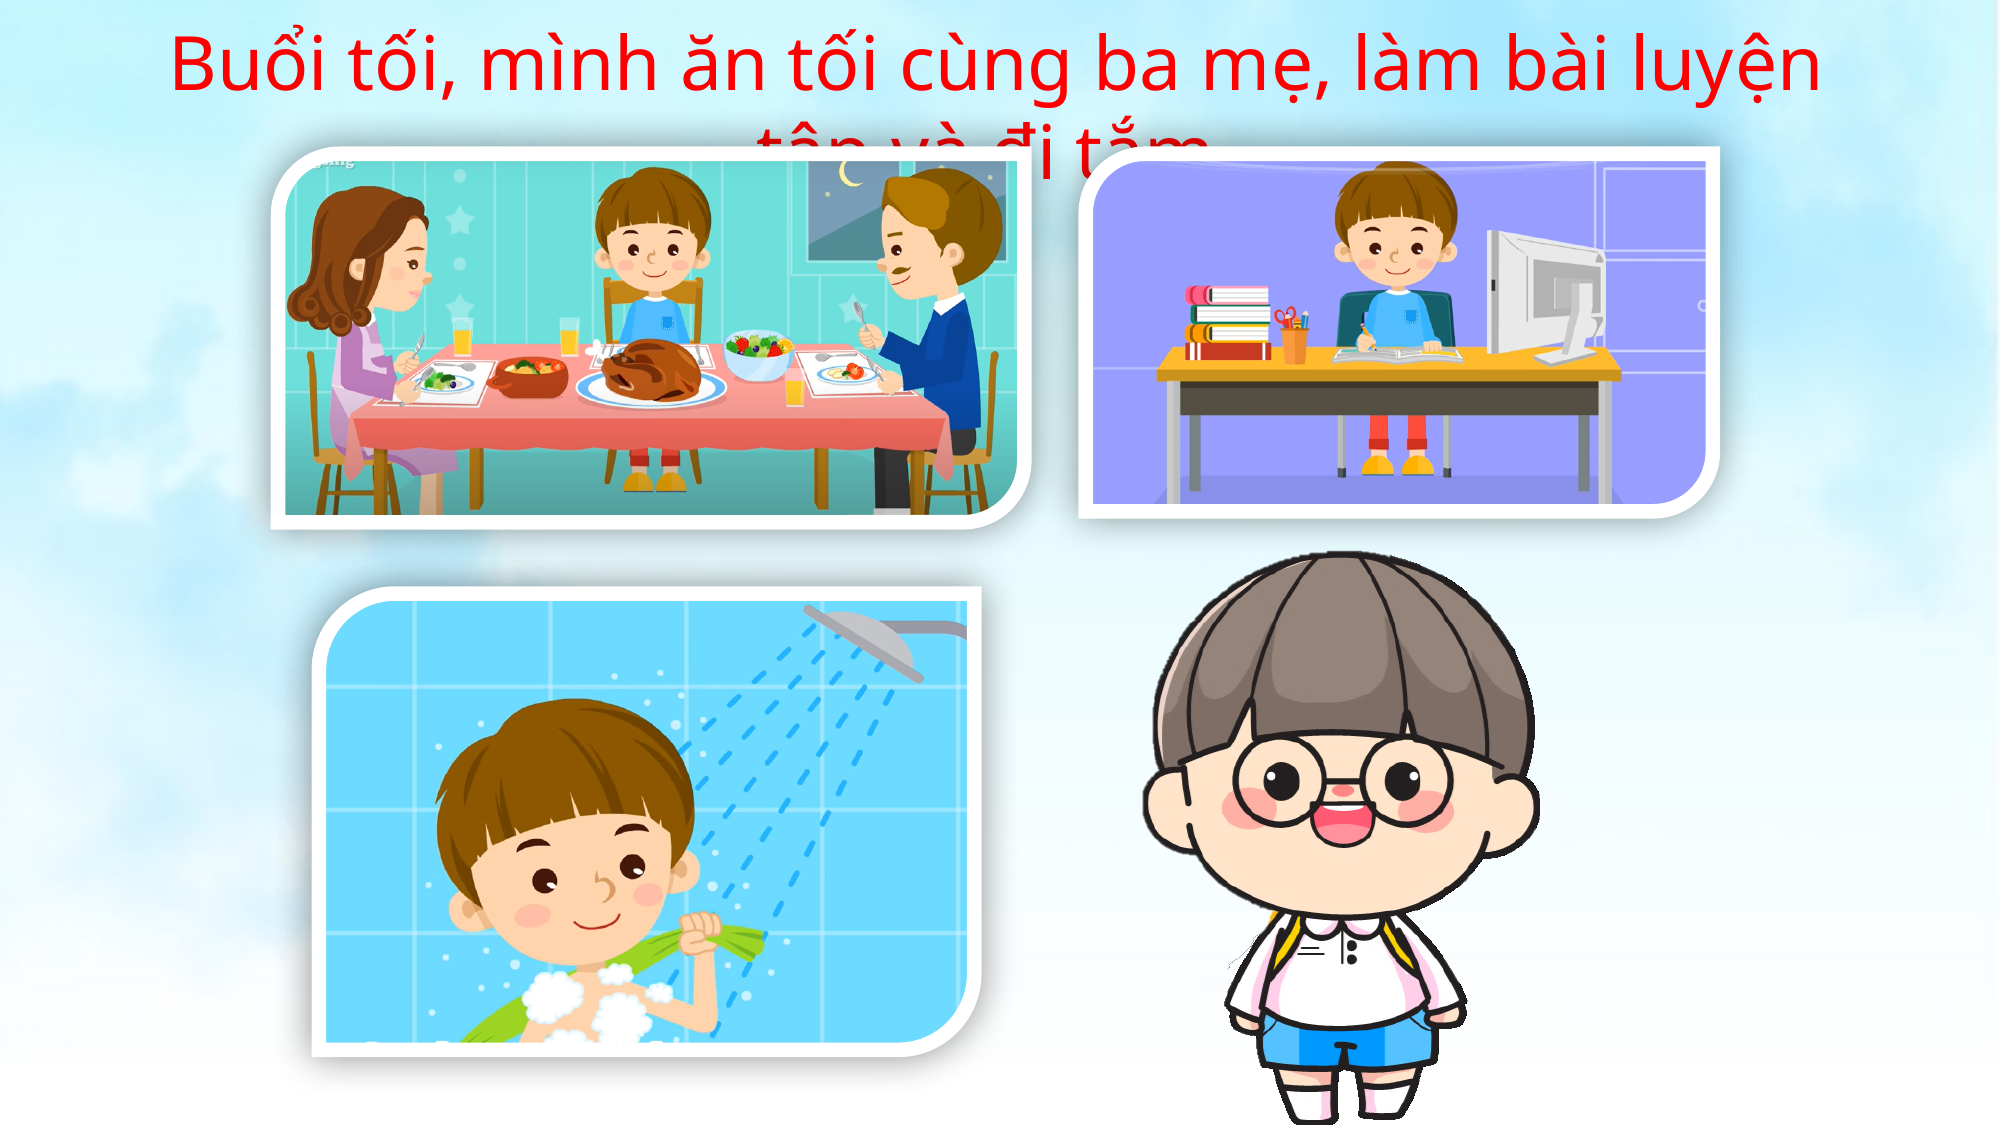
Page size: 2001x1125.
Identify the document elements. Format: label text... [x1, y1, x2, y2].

text_box Buổi tối, mình ăn tối cùng ba mẹ, làm bài luyện tập và đi tắm. [121, 7, 1872, 203]
picture [0, 0, 2001, 1125]
